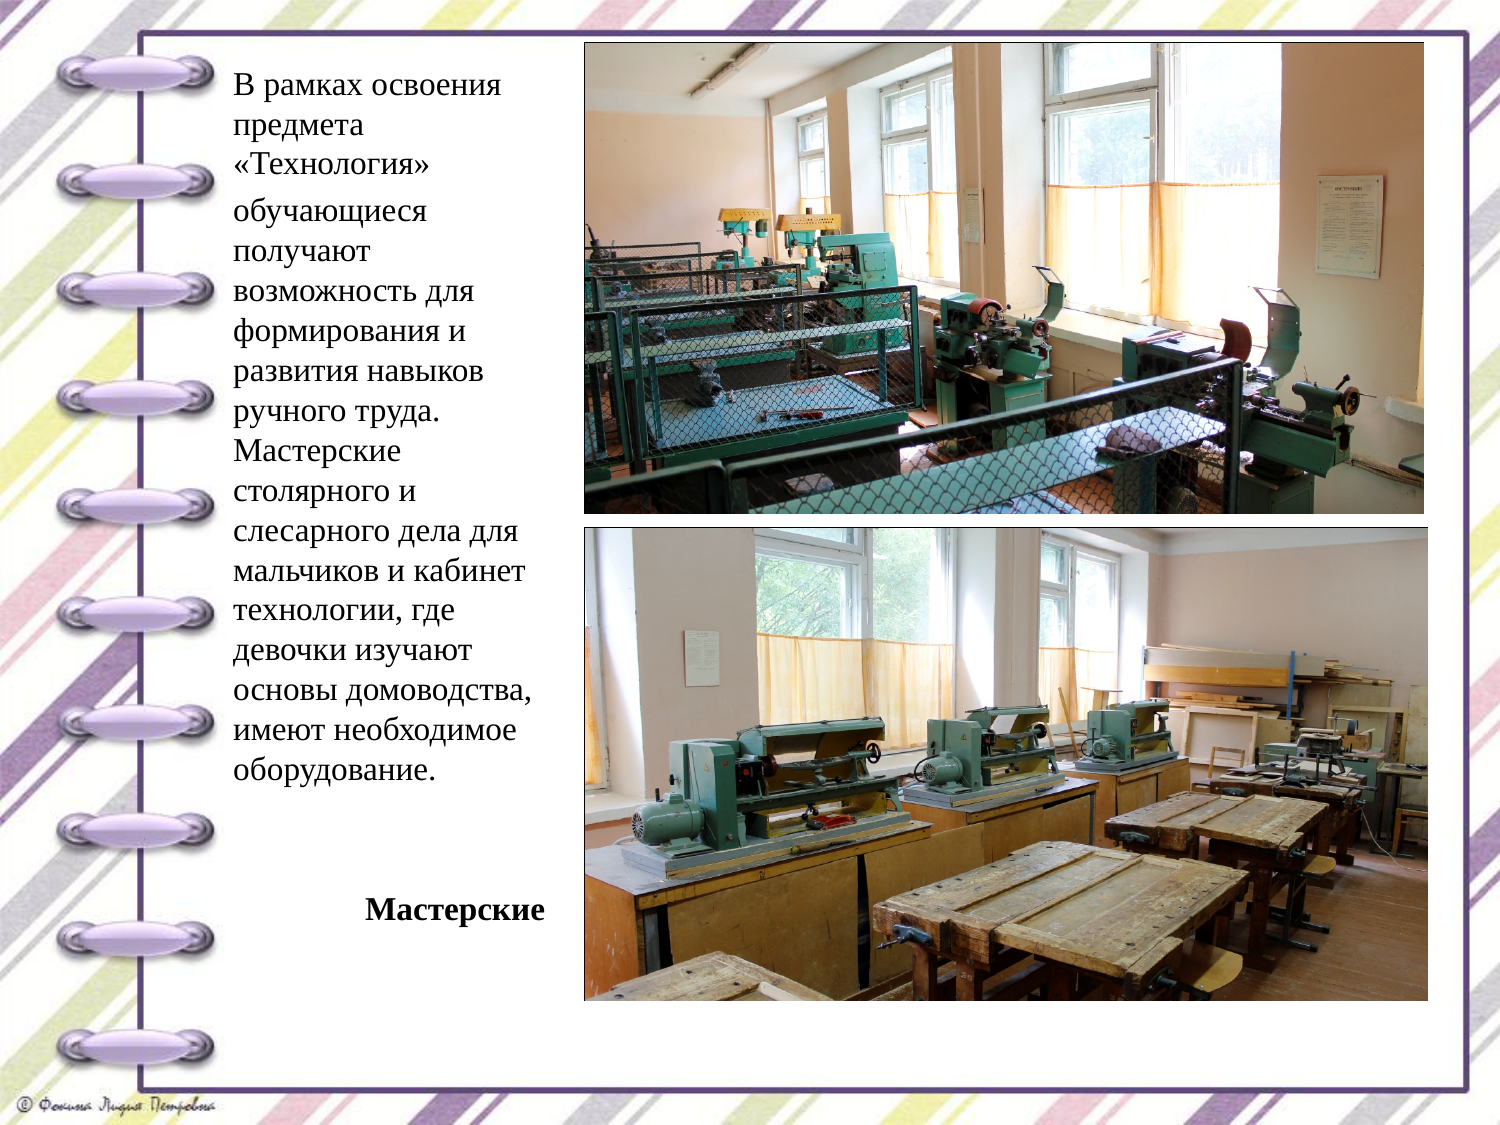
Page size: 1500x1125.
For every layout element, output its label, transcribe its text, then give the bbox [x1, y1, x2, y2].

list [584, 42, 1424, 514]
picture [0, 0, 1500, 1125]
list В рамках освоения предмета «Технология» обучающиеся получают возможность для формирования и развития навыков ручного труда. Мастерские столярного и слесарного дела для мальчиков и кабинет технологии, где девочки изучают основы домоводства, имеют необходимое оборудование. Мастерские [218, 54, 569, 1005]
